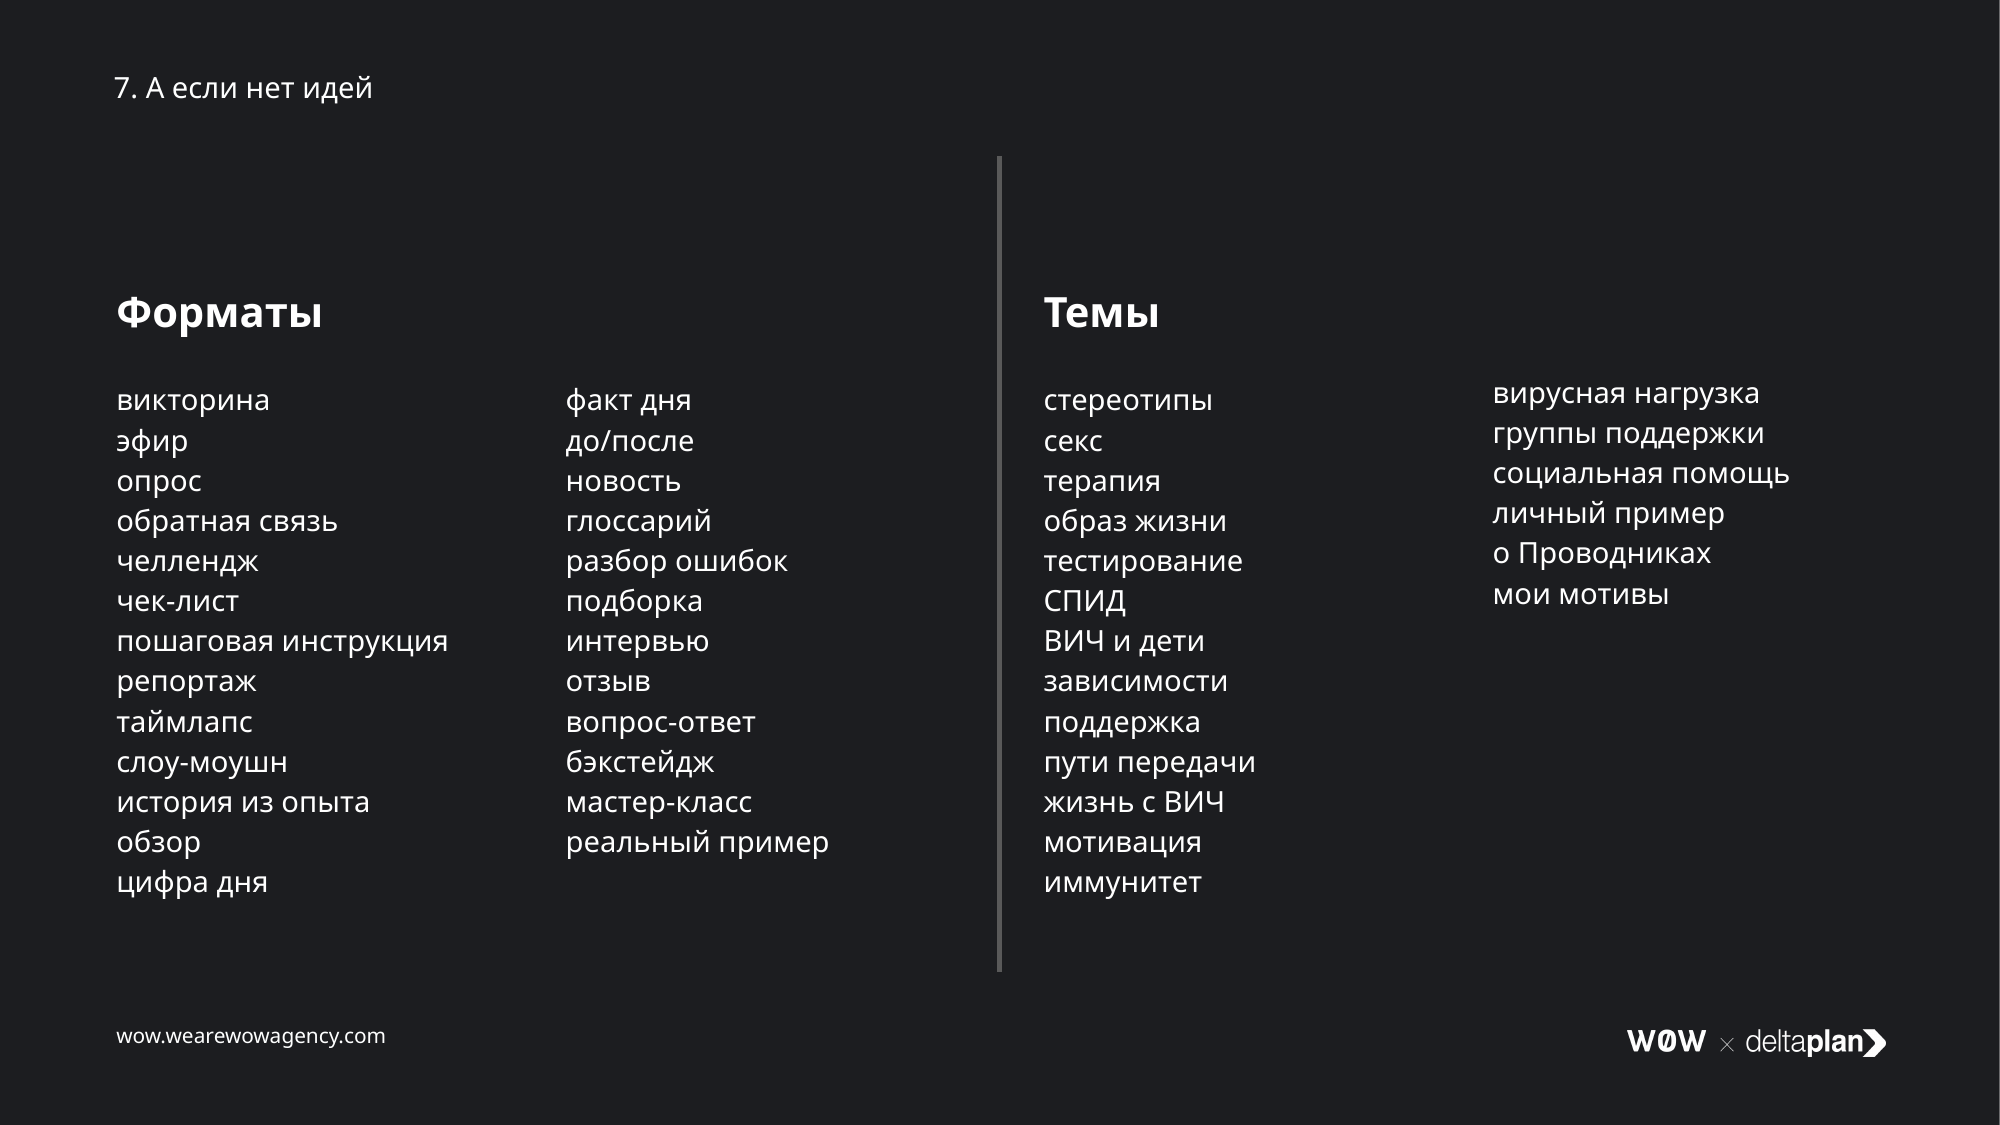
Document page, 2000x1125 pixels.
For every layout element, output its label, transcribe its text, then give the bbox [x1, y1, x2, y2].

picture [1627, 1029, 1886, 1057]
text_box факт дня до/после новость глоссарий разбор ошибок подборка интервью отзыв вопрос-ответ бэкстейдж мастер-класс реальный пример [550, 263, 972, 904]
text_box Темы стереотипы секс терапия образ жизни тестирование СПИД ВИЧ и дети зависимости поддержка пути передачи жизнь с ВИЧ мотивация иммунитет [1028, 263, 1449, 904]
text_box wow.wearewowagency.com [101, 1007, 594, 1070]
text_box вирусная нагрузка группы поддержки социальная помощь личный пример о Проводниках мои мотивы [1477, 263, 1899, 904]
text_box Форматы викторина эфир опрос обратная связь челлендж чек-лист пошаговая инструкция репортаж таймлапс слоу-моушн история из опыта обзор цифра дня [101, 263, 522, 904]
text_box 7. А если нет идей [113, 37, 1033, 132]
